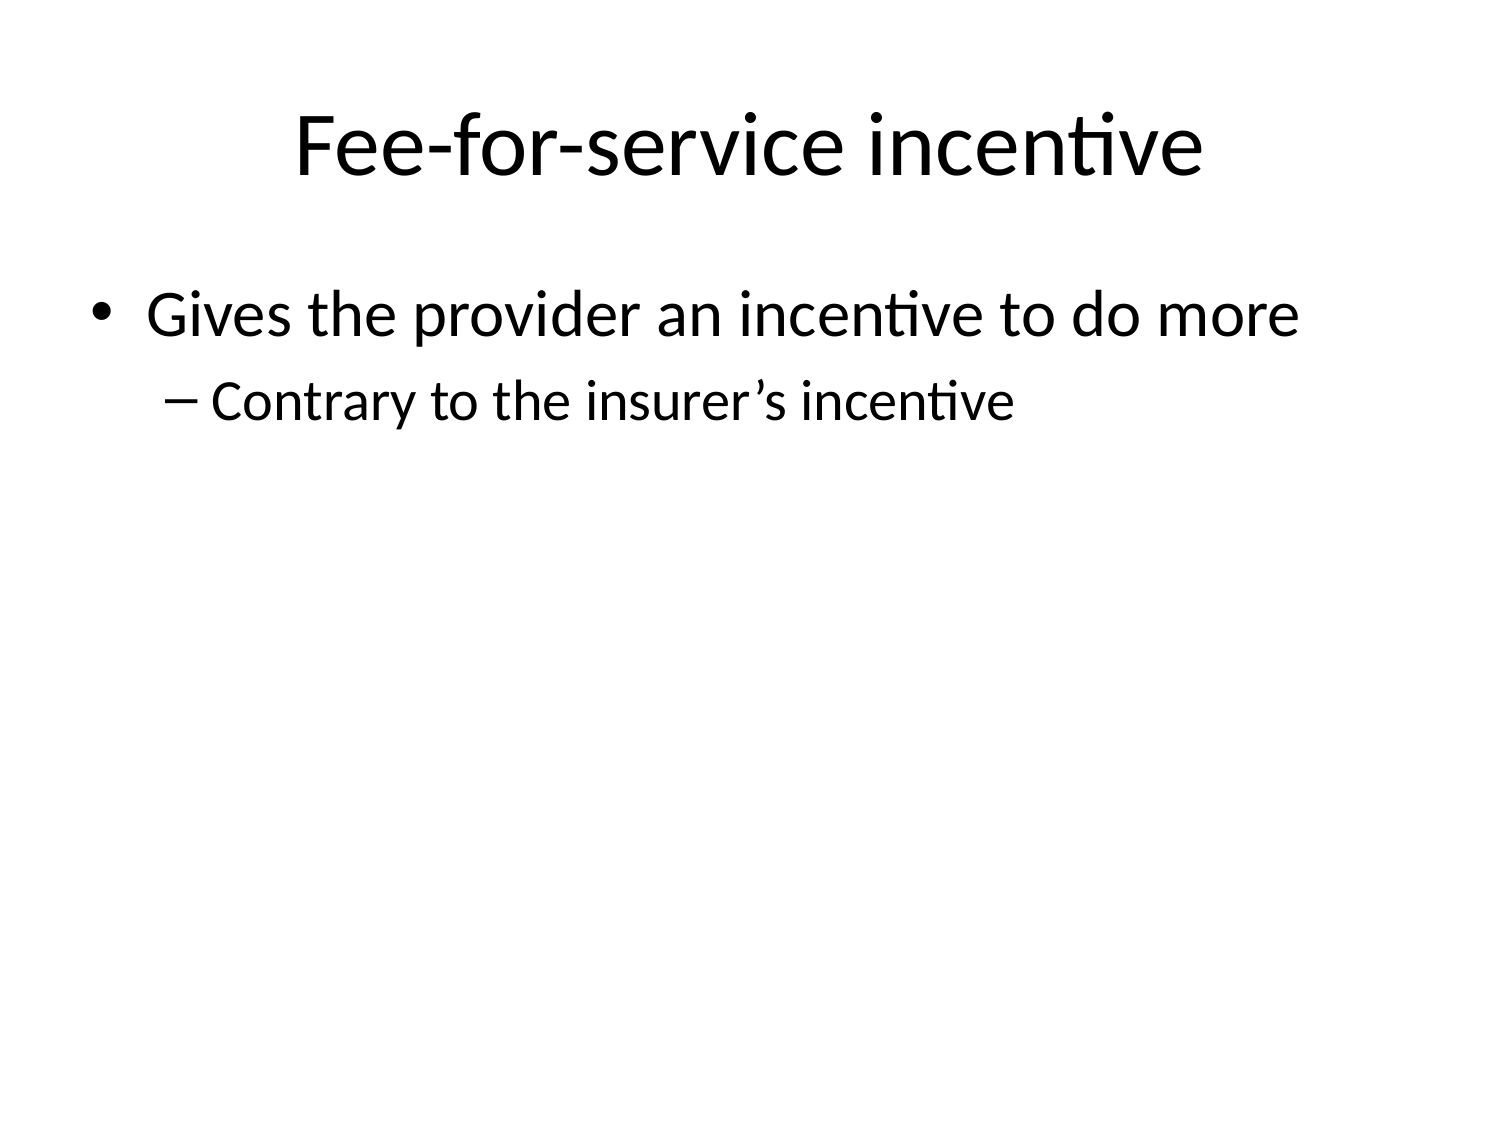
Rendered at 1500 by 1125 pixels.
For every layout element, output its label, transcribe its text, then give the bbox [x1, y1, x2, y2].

title Fee-for-service incentive [75, 45, 1425, 233]
list Gives the provider an incentive to do more Contrary to the insurer’s incentive [75, 262, 1425, 1005]
